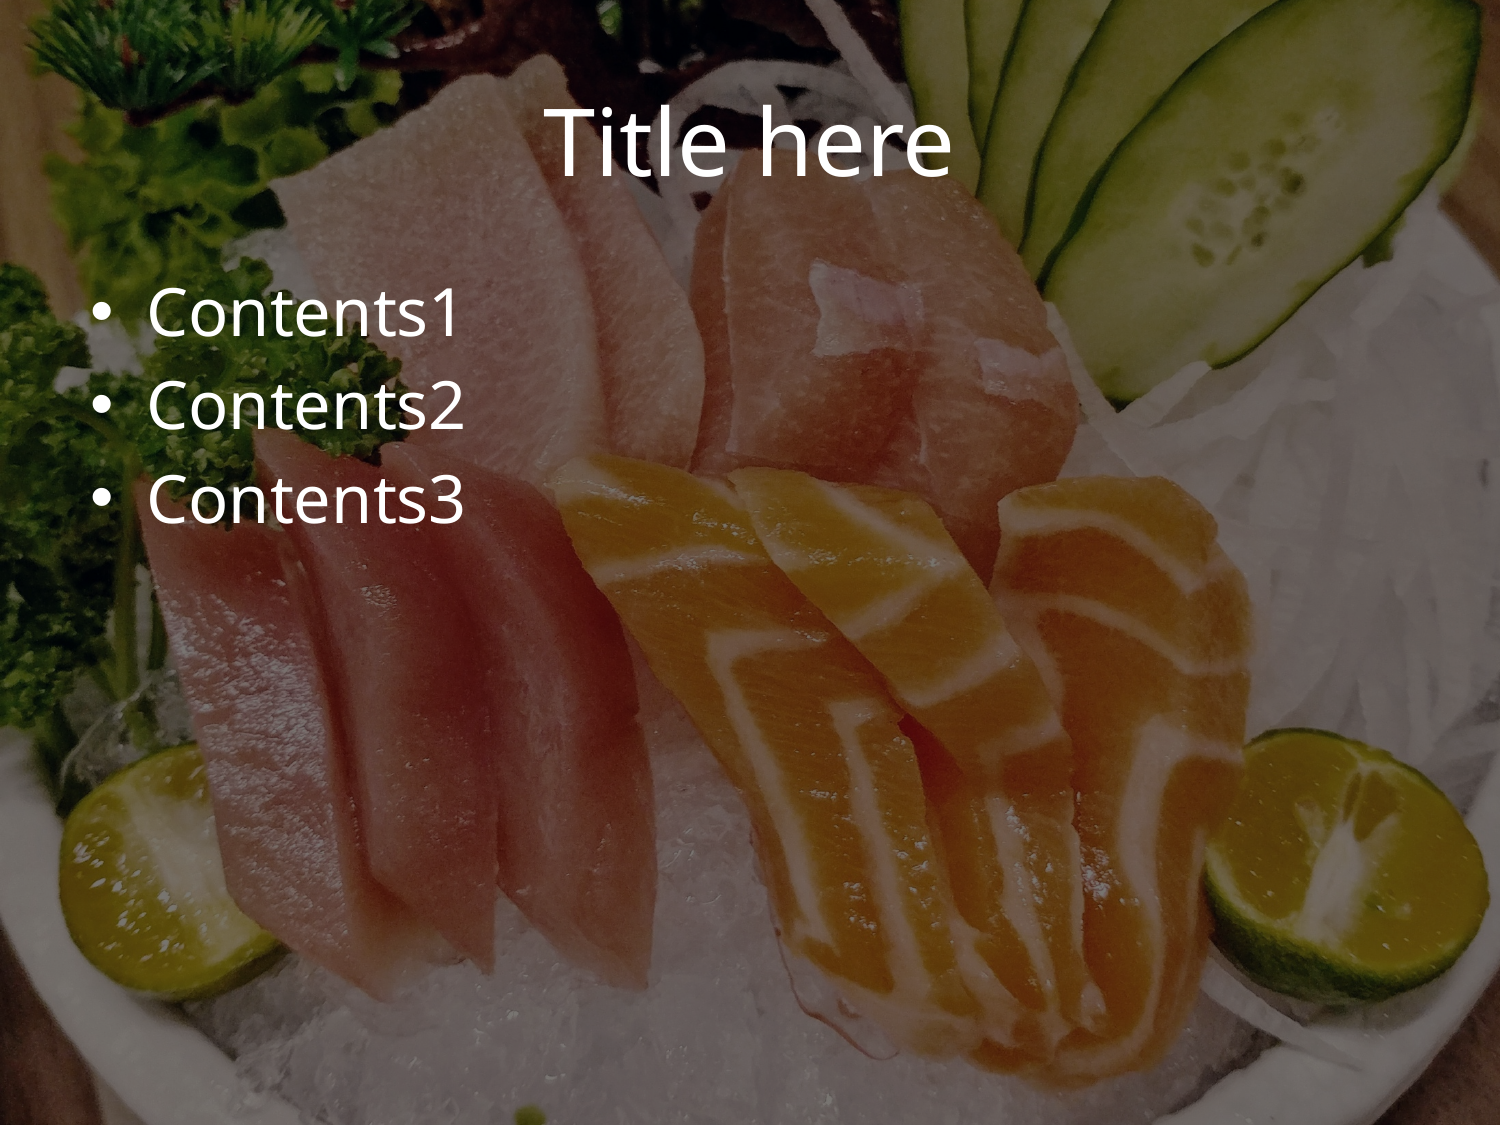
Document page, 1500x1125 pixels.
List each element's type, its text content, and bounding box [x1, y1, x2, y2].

title Title here [75, 45, 1425, 233]
text_box [0, 0, 1500, 1125]
list Contents1 Contents2 Contents3 [75, 262, 1425, 1005]
